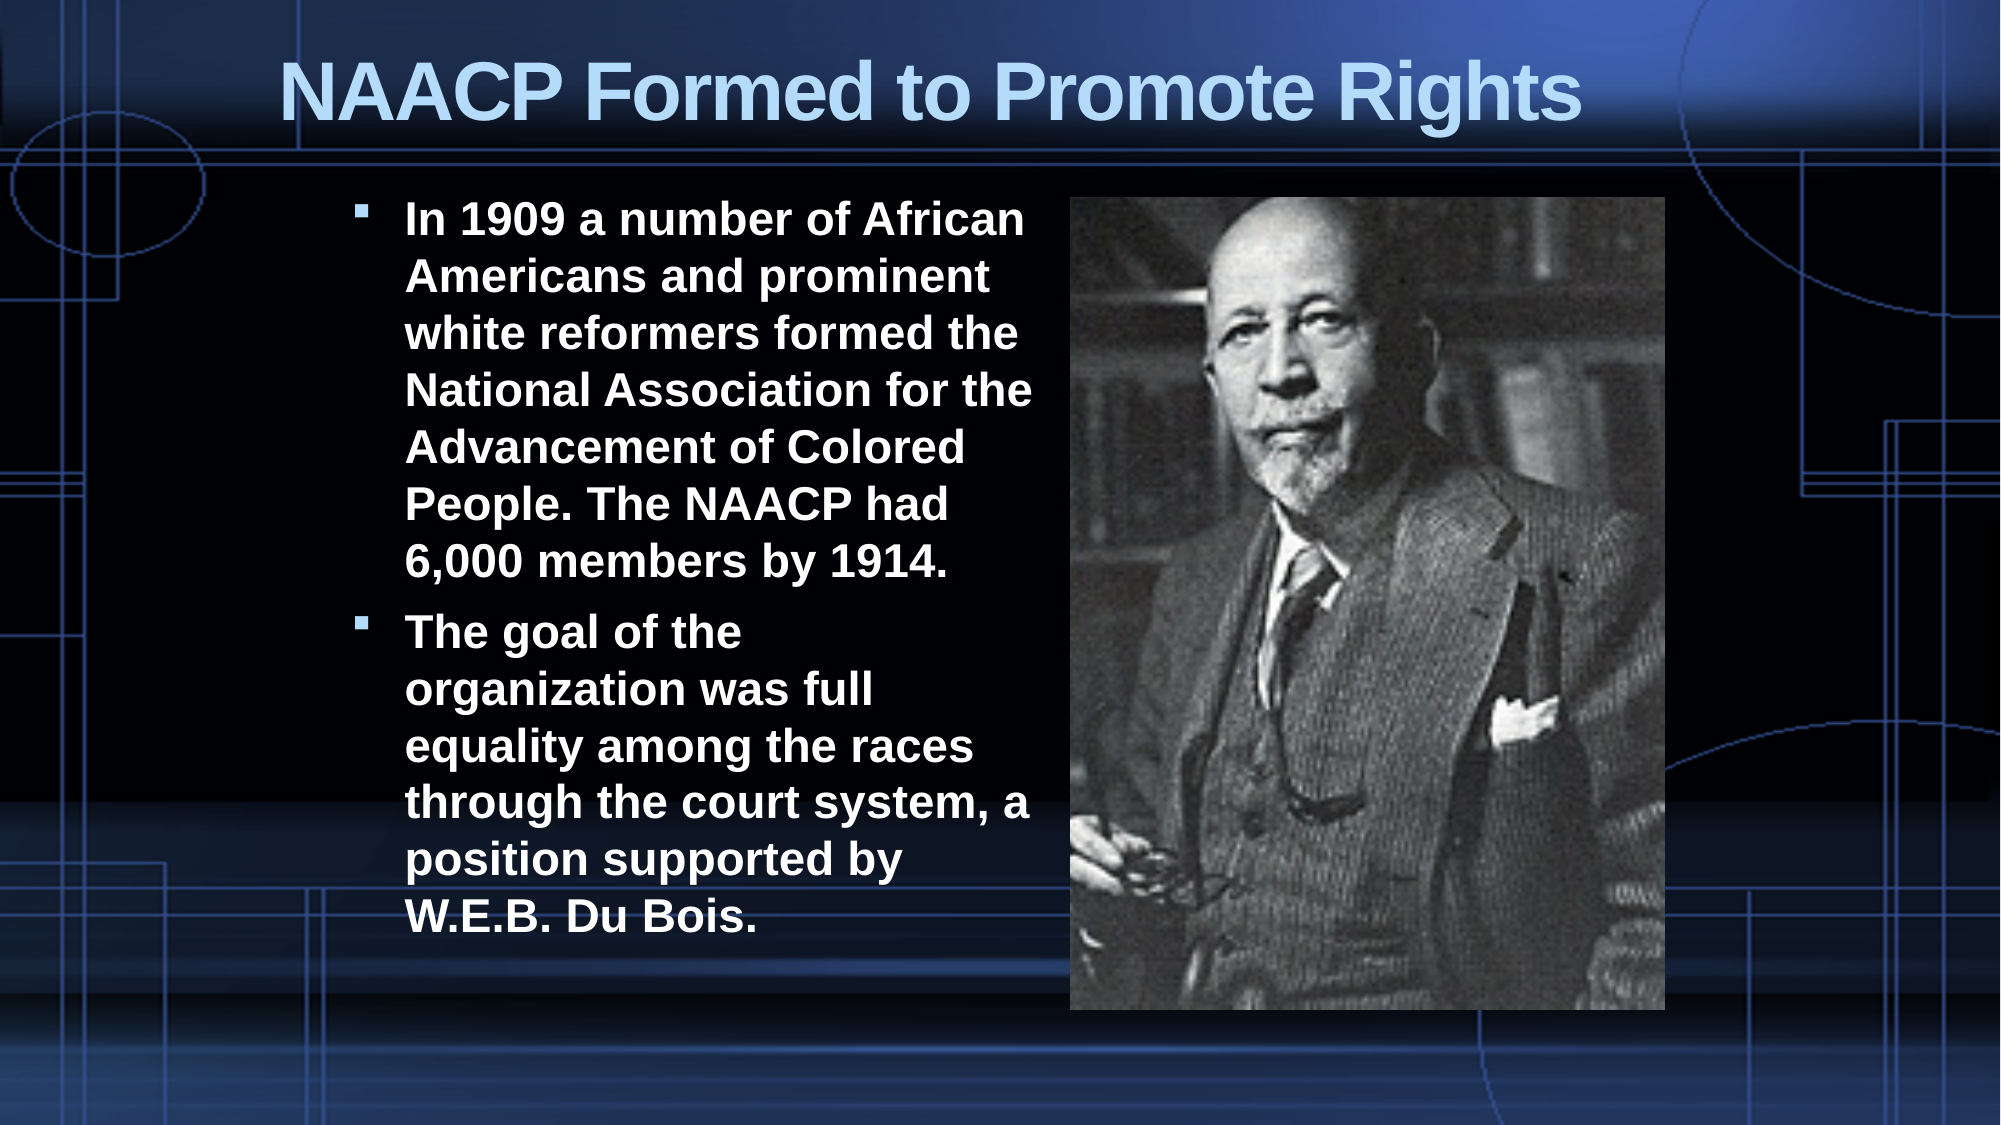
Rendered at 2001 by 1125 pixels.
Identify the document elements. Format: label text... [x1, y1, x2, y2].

picture [0, 0, 2001, 1125]
list In 1909 a number of African Americans and prominent white reformers formed the National Association for the Advancement of Colored People. The NAACP had 6,000 members by 1914. The goal of the organization was full equality among the races through the court system, a position supported by W.E.B. Du Bois. [325, 181, 1053, 1039]
title NAACP Formed to Promote Rights [263, 29, 1727, 212]
